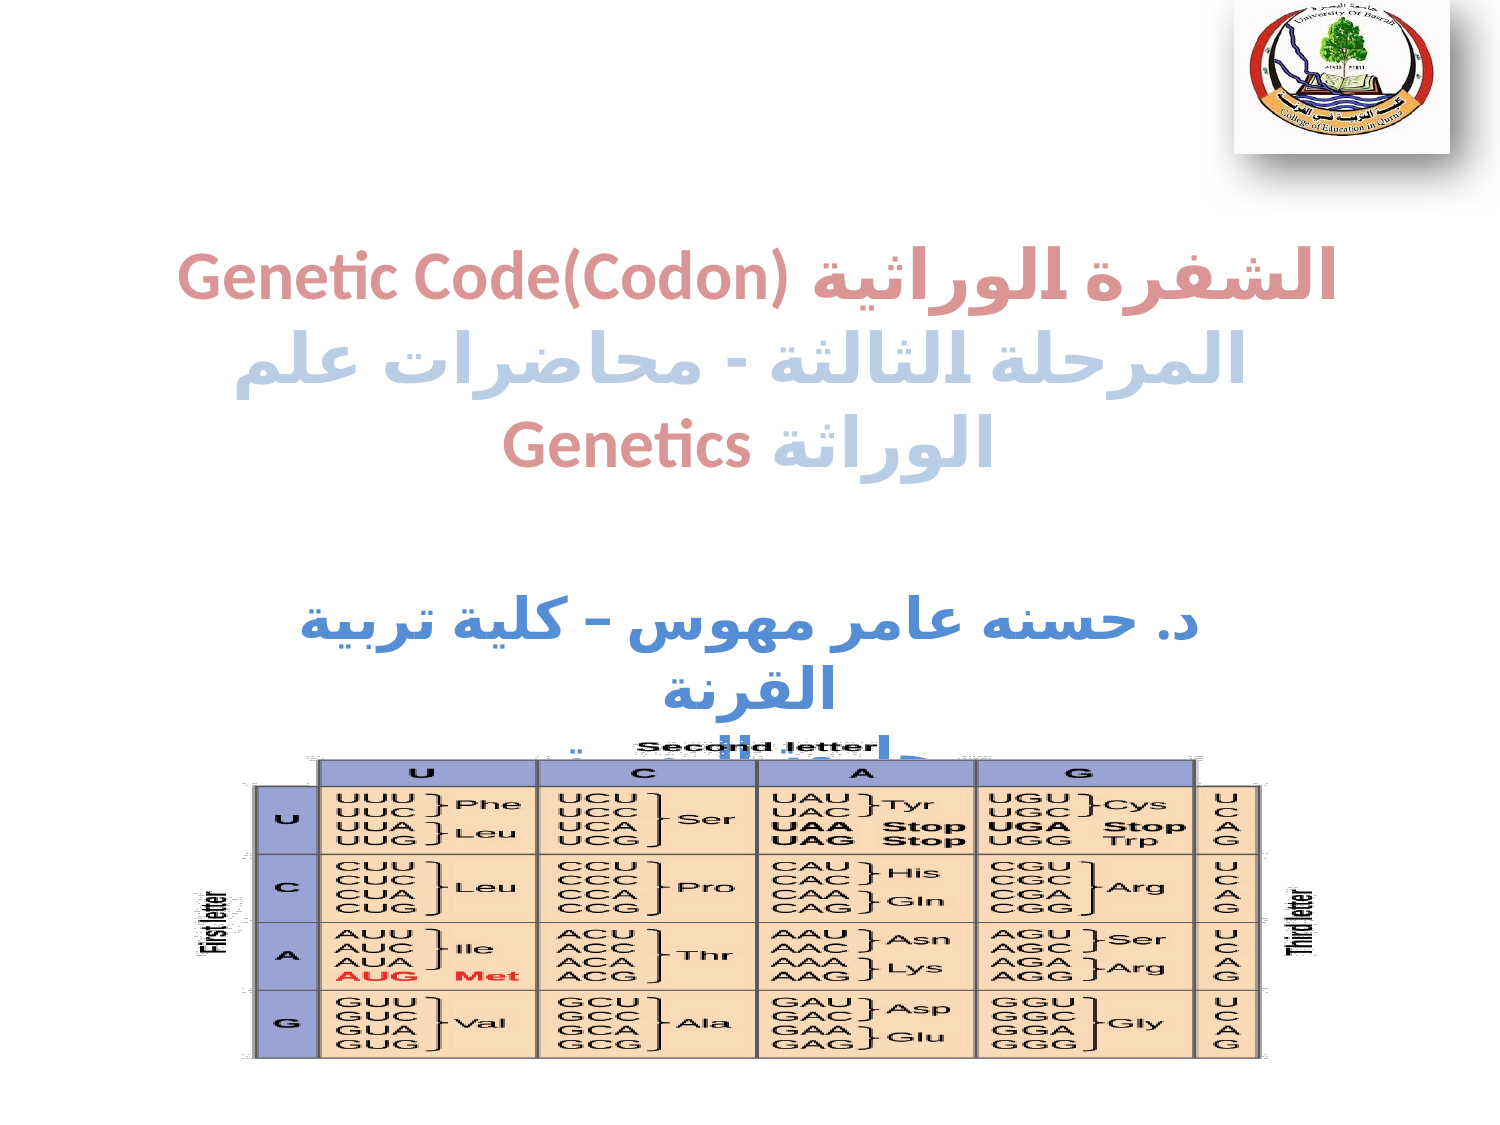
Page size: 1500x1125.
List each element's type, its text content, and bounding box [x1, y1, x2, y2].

title الشفرة الوراثية Genetic Code(Codon) المرحلة الثالثة - محاضرات علم الوراثة Genetics [112, 219, 1388, 492]
picture [194, 740, 1318, 1059]
subtitle د. حسنه عامر مهوس – كلية تربية القرنة جامعة البصرة [225, 574, 1275, 739]
picture [1234, 0, 1450, 154]
